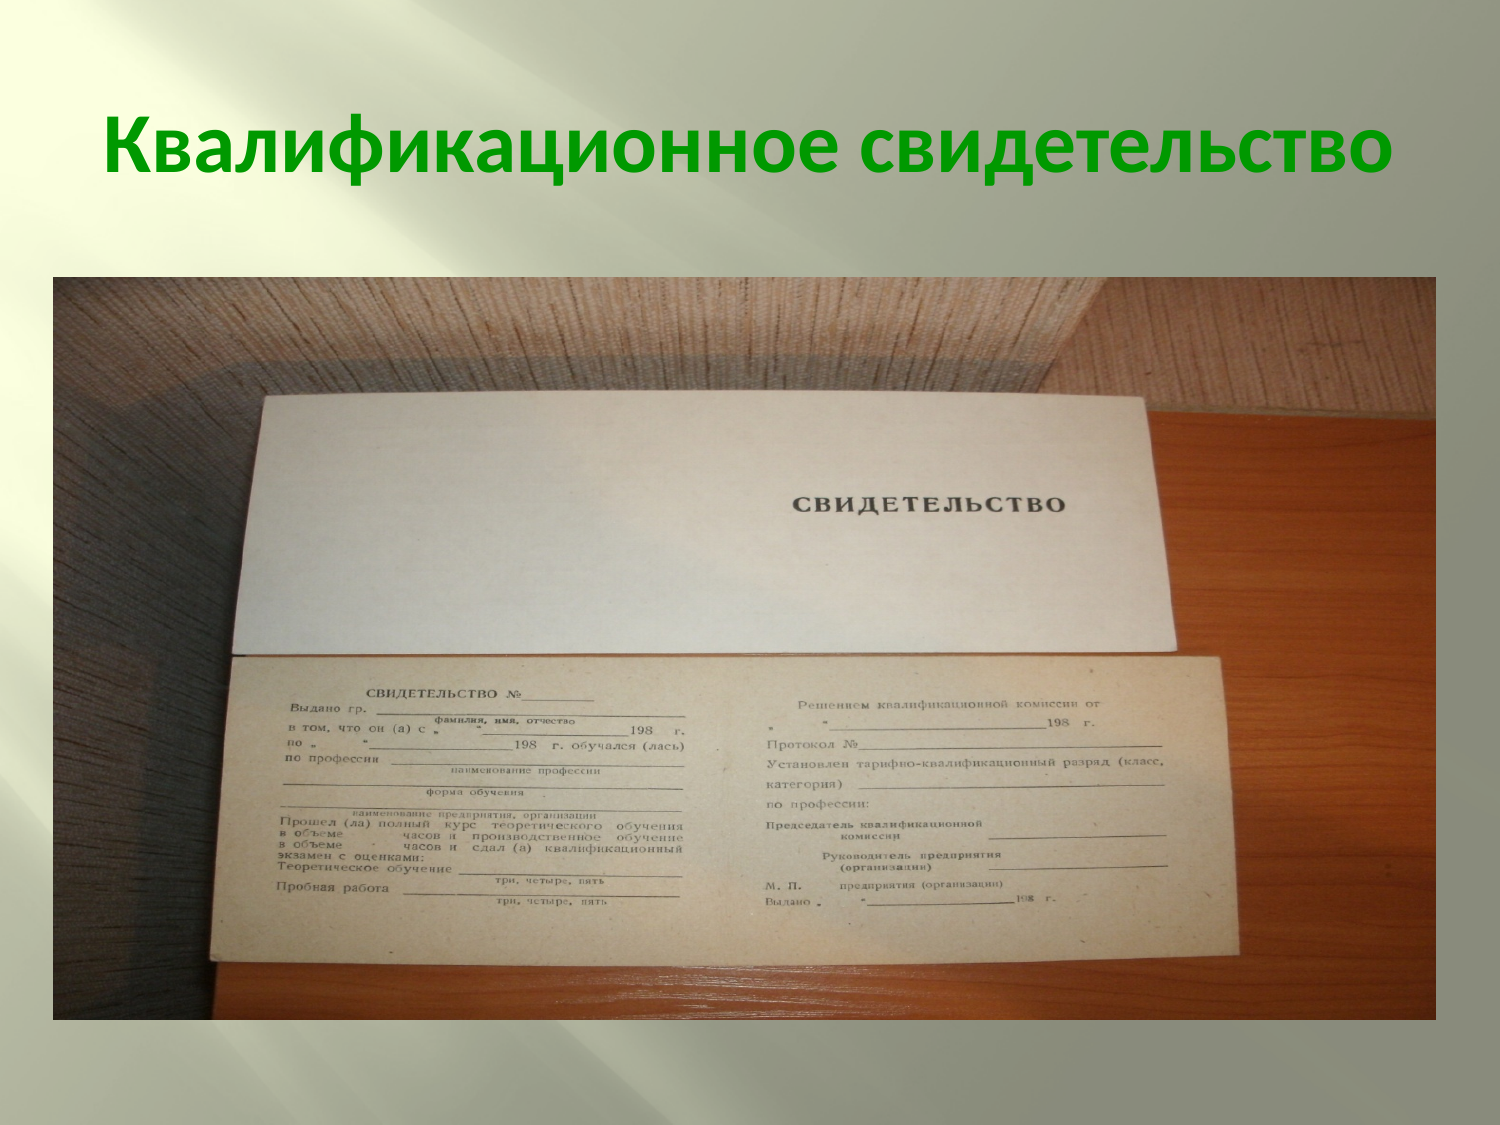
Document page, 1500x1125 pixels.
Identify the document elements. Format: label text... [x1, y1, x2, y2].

title Квалификационное свидетельство [75, 45, 1425, 233]
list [52, 276, 1436, 1021]
